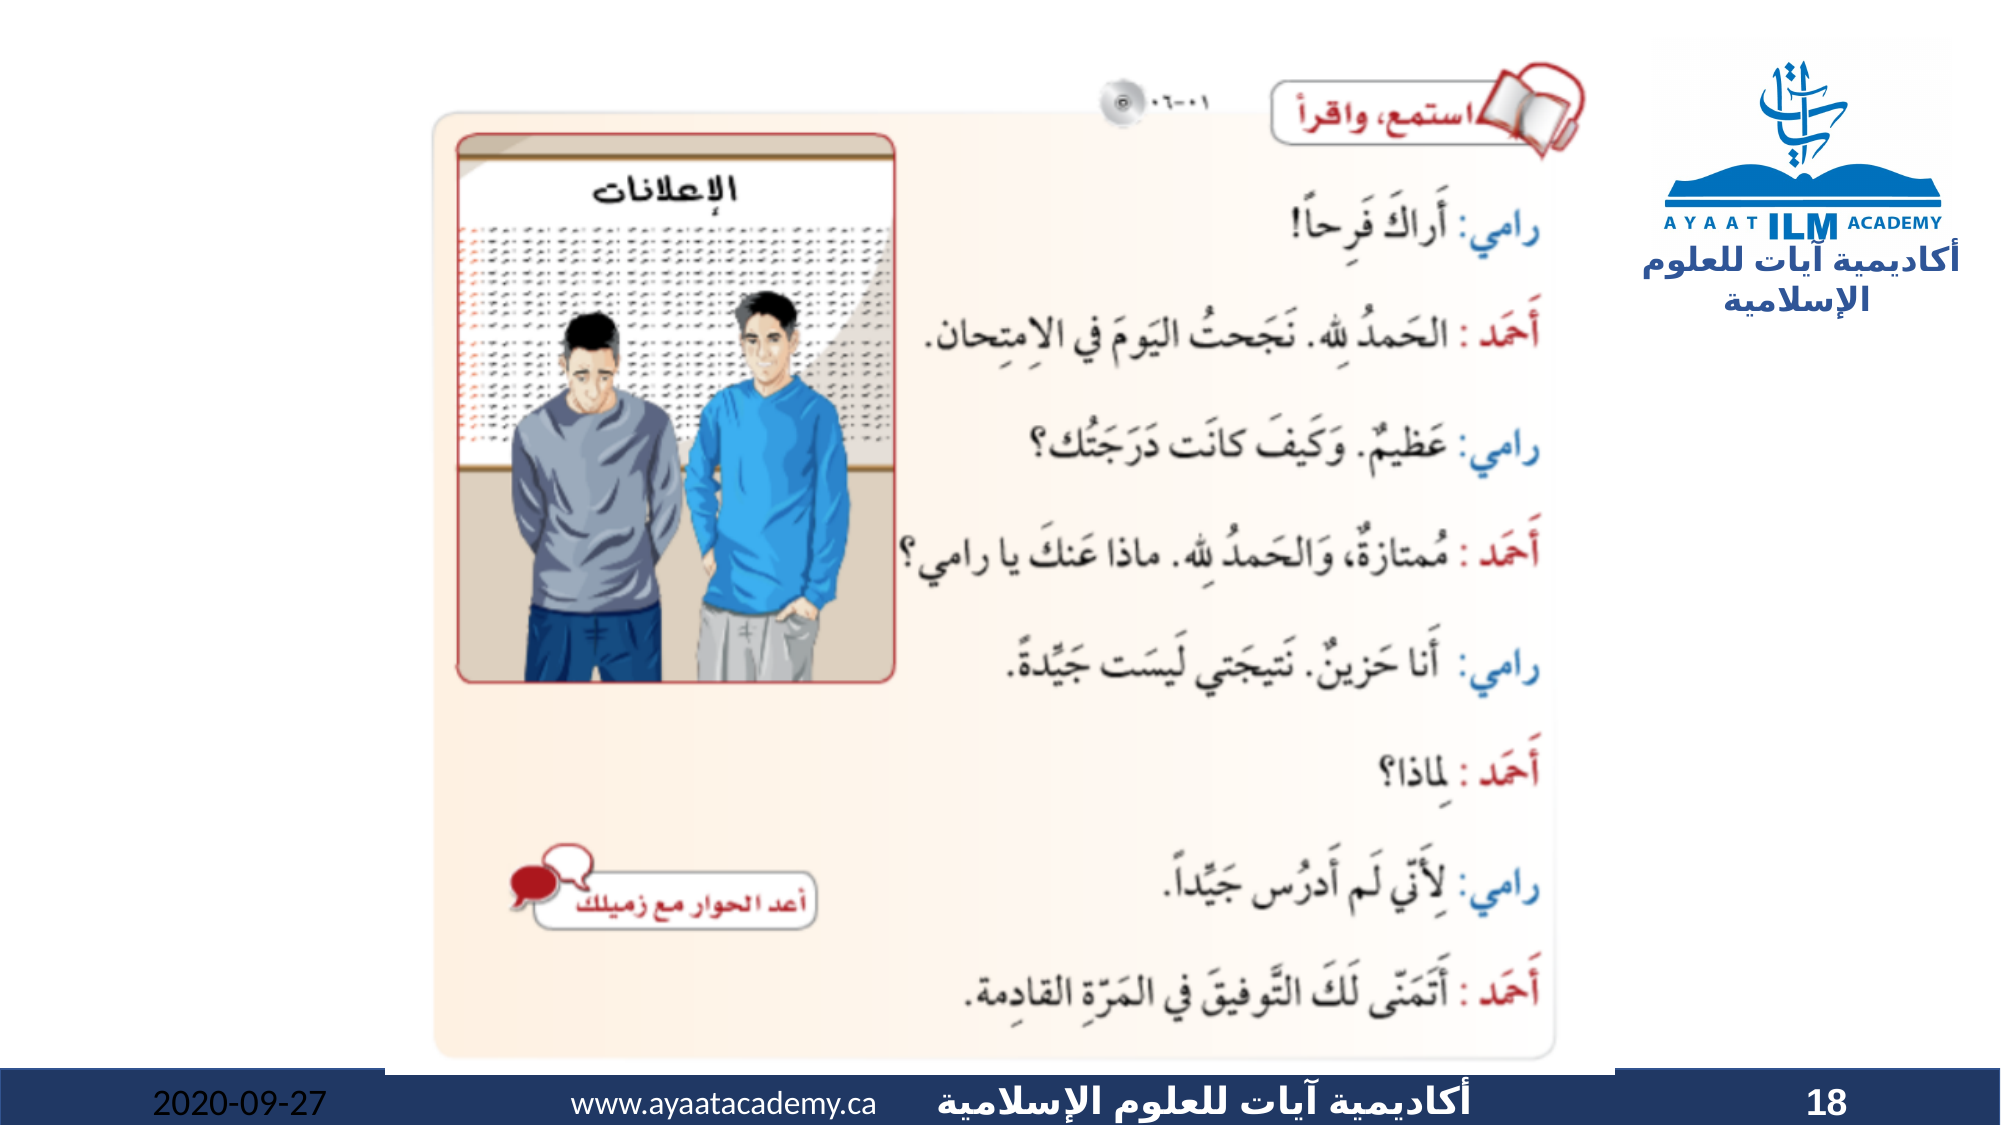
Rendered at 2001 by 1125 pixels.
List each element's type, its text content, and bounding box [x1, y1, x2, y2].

slide_number 18 [1412, 1070, 1863, 1125]
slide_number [137, 1070, 588, 1125]
picture [1651, 37, 1952, 257]
picture [385, 50, 1615, 1075]
